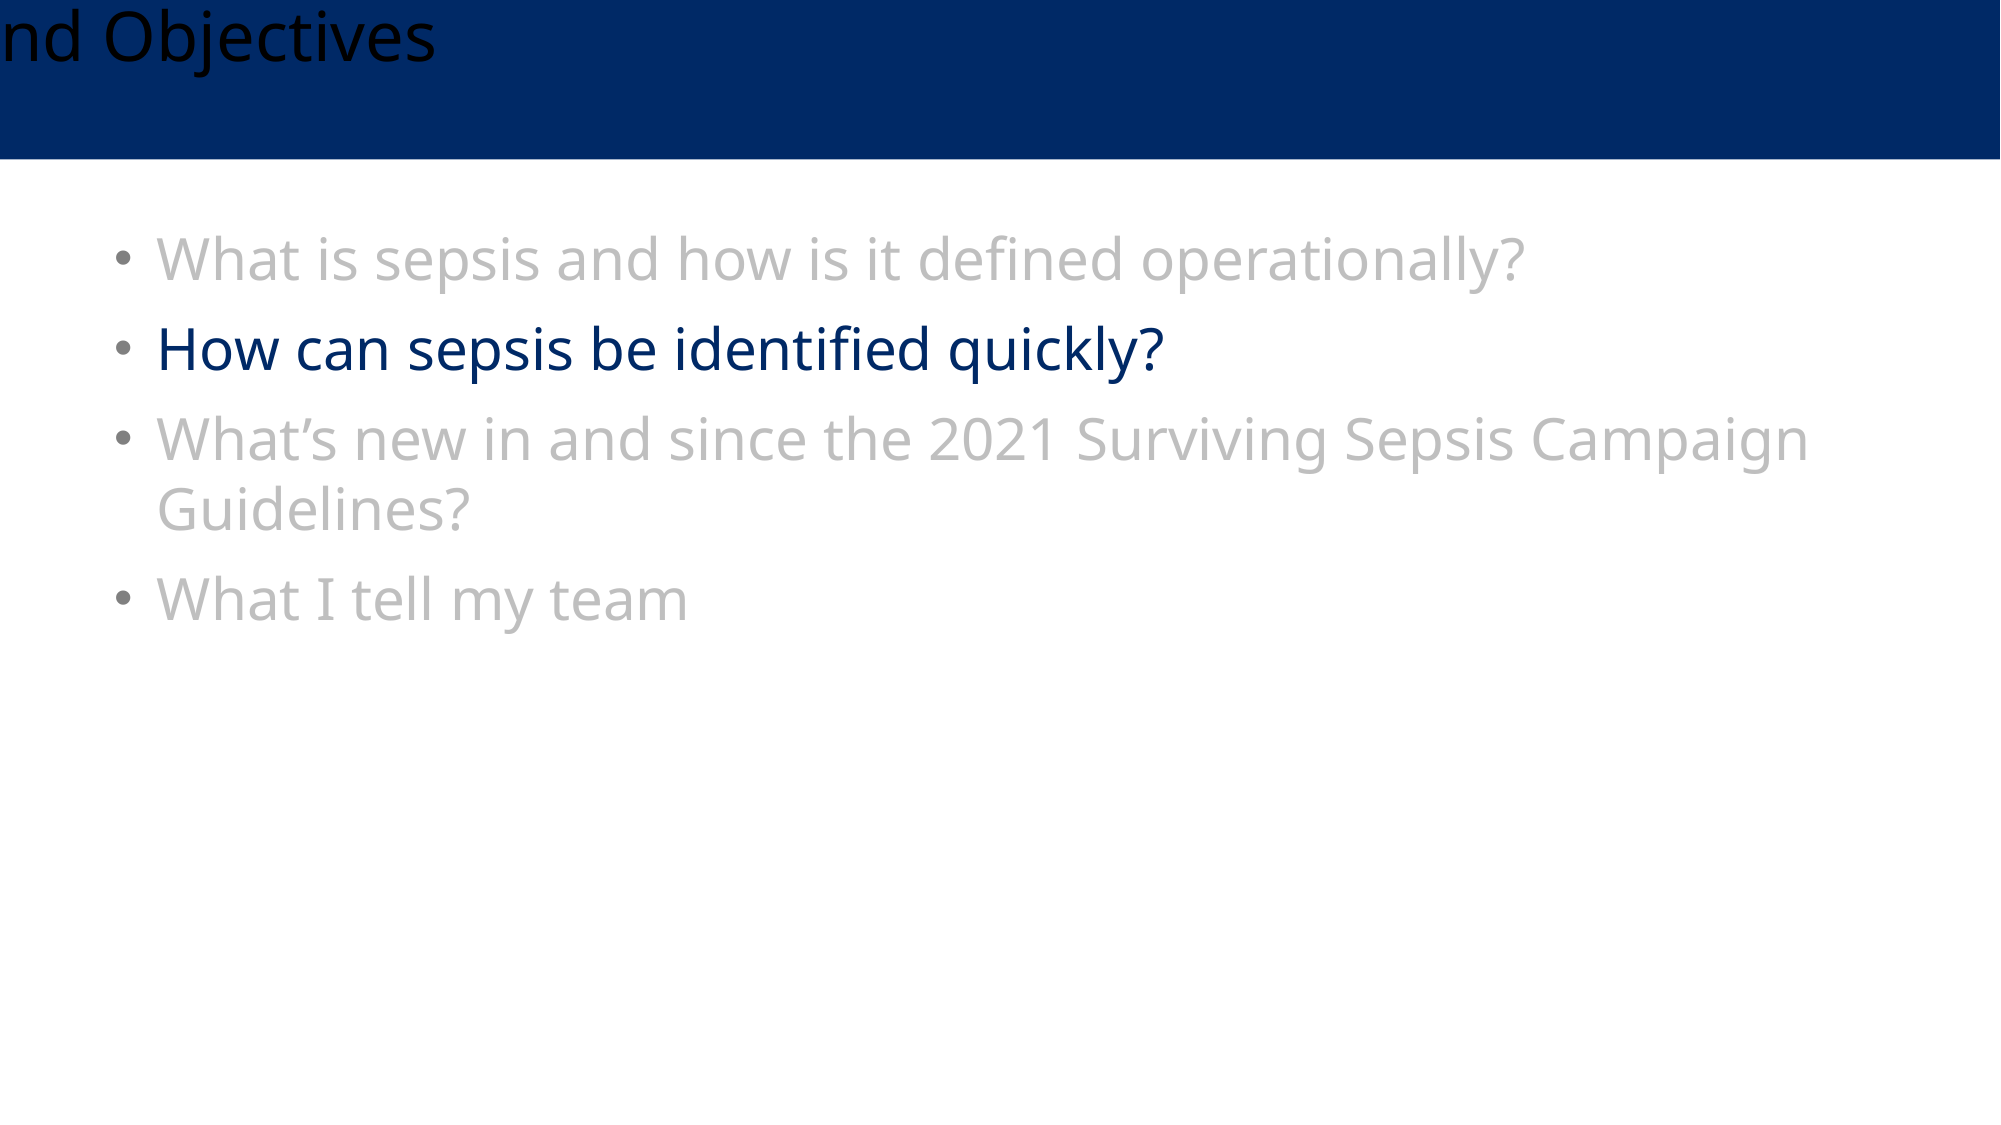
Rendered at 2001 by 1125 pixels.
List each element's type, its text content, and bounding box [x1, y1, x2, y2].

list What is sepsis and how is it defined operationally? How can sepsis be identified quickly? What’s new in and since the 2021 Surviving Sepsis Campaign Guidelines? What I tell my team [99, 214, 1900, 1060]
